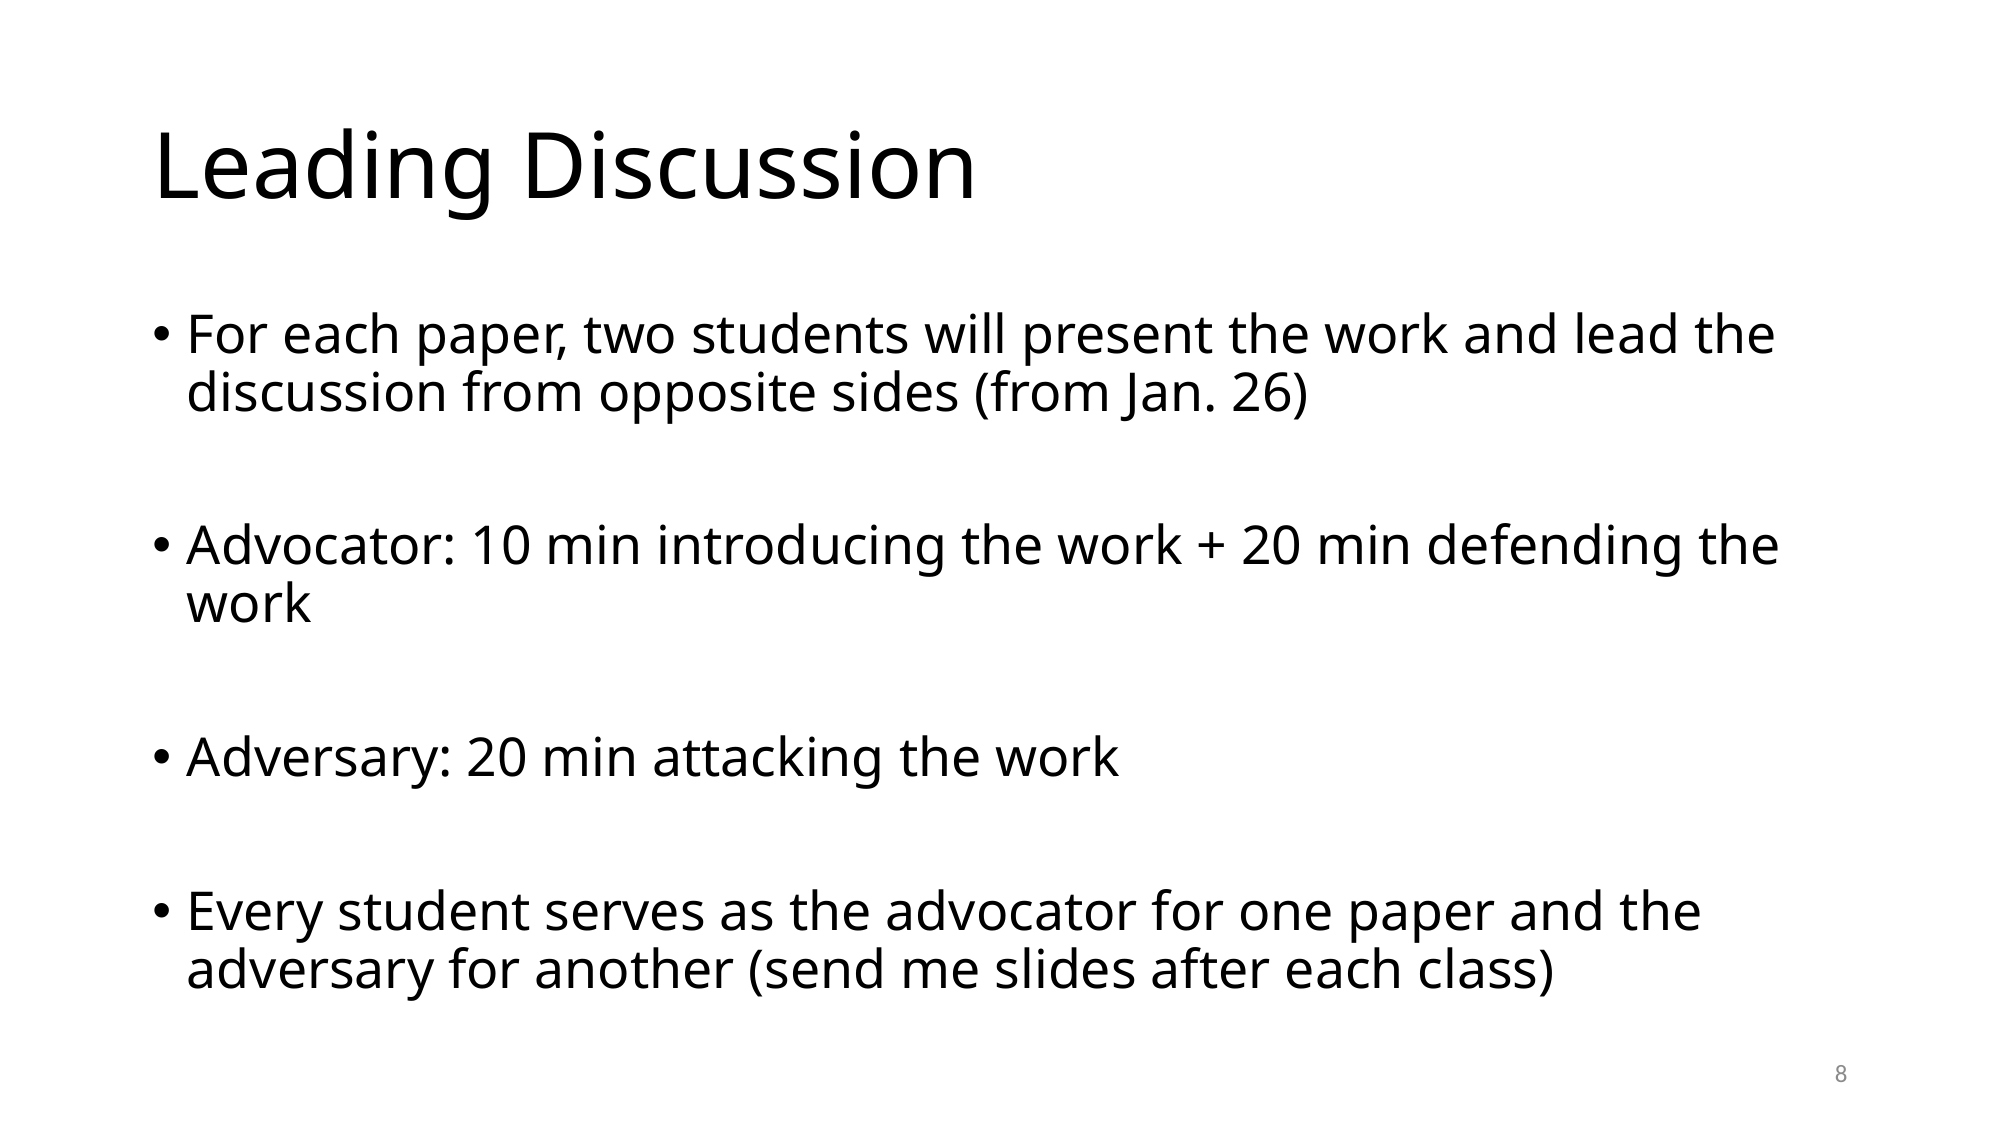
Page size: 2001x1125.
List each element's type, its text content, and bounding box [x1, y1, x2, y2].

title Leading Discussion [137, 59, 1863, 278]
slide_number 8 [1412, 1042, 1863, 1103]
list For each paper, two students will present the work and lead the discussion from opposite sides (from Jan. 26) Advocator: 10 min introducing the work + 20 min defending the work Adversary: 20 min attacking the work Every student serves as the advocator for one paper and the adversary for another (send me slides after each class) [137, 299, 1863, 1014]
